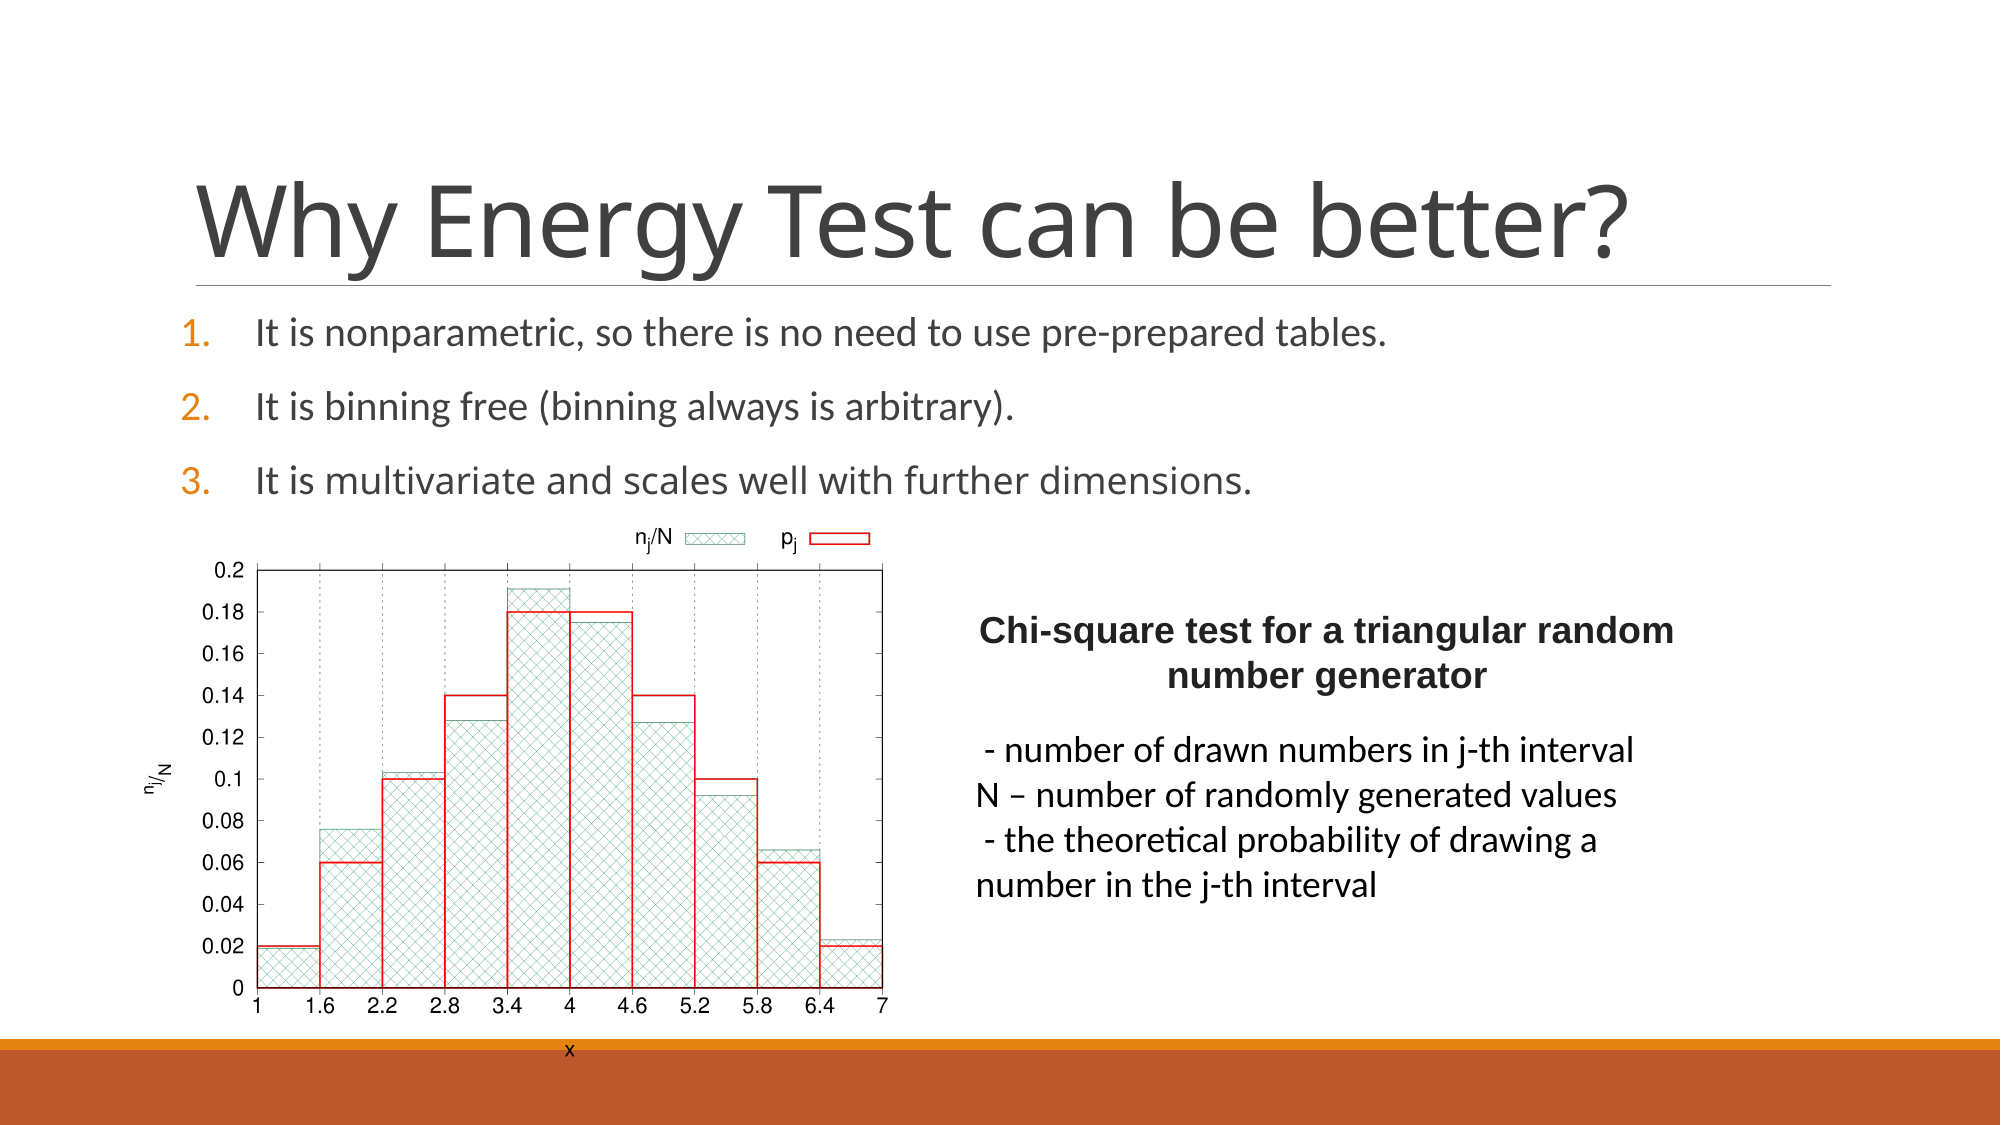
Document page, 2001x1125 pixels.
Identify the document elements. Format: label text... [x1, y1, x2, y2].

picture [83, 460, 1001, 1110]
text_box Chi-square test for a triangular random number generator [1011, 598, 1694, 704]
title Why Energy Test can be better? [180, 47, 1830, 285]
list It is nonparametric, so there is no need to use pre-prepared tables. It is binning free (binning always is arbitrary). It is multivariate and scales well with further dimensions. [180, 302, 1830, 963]
